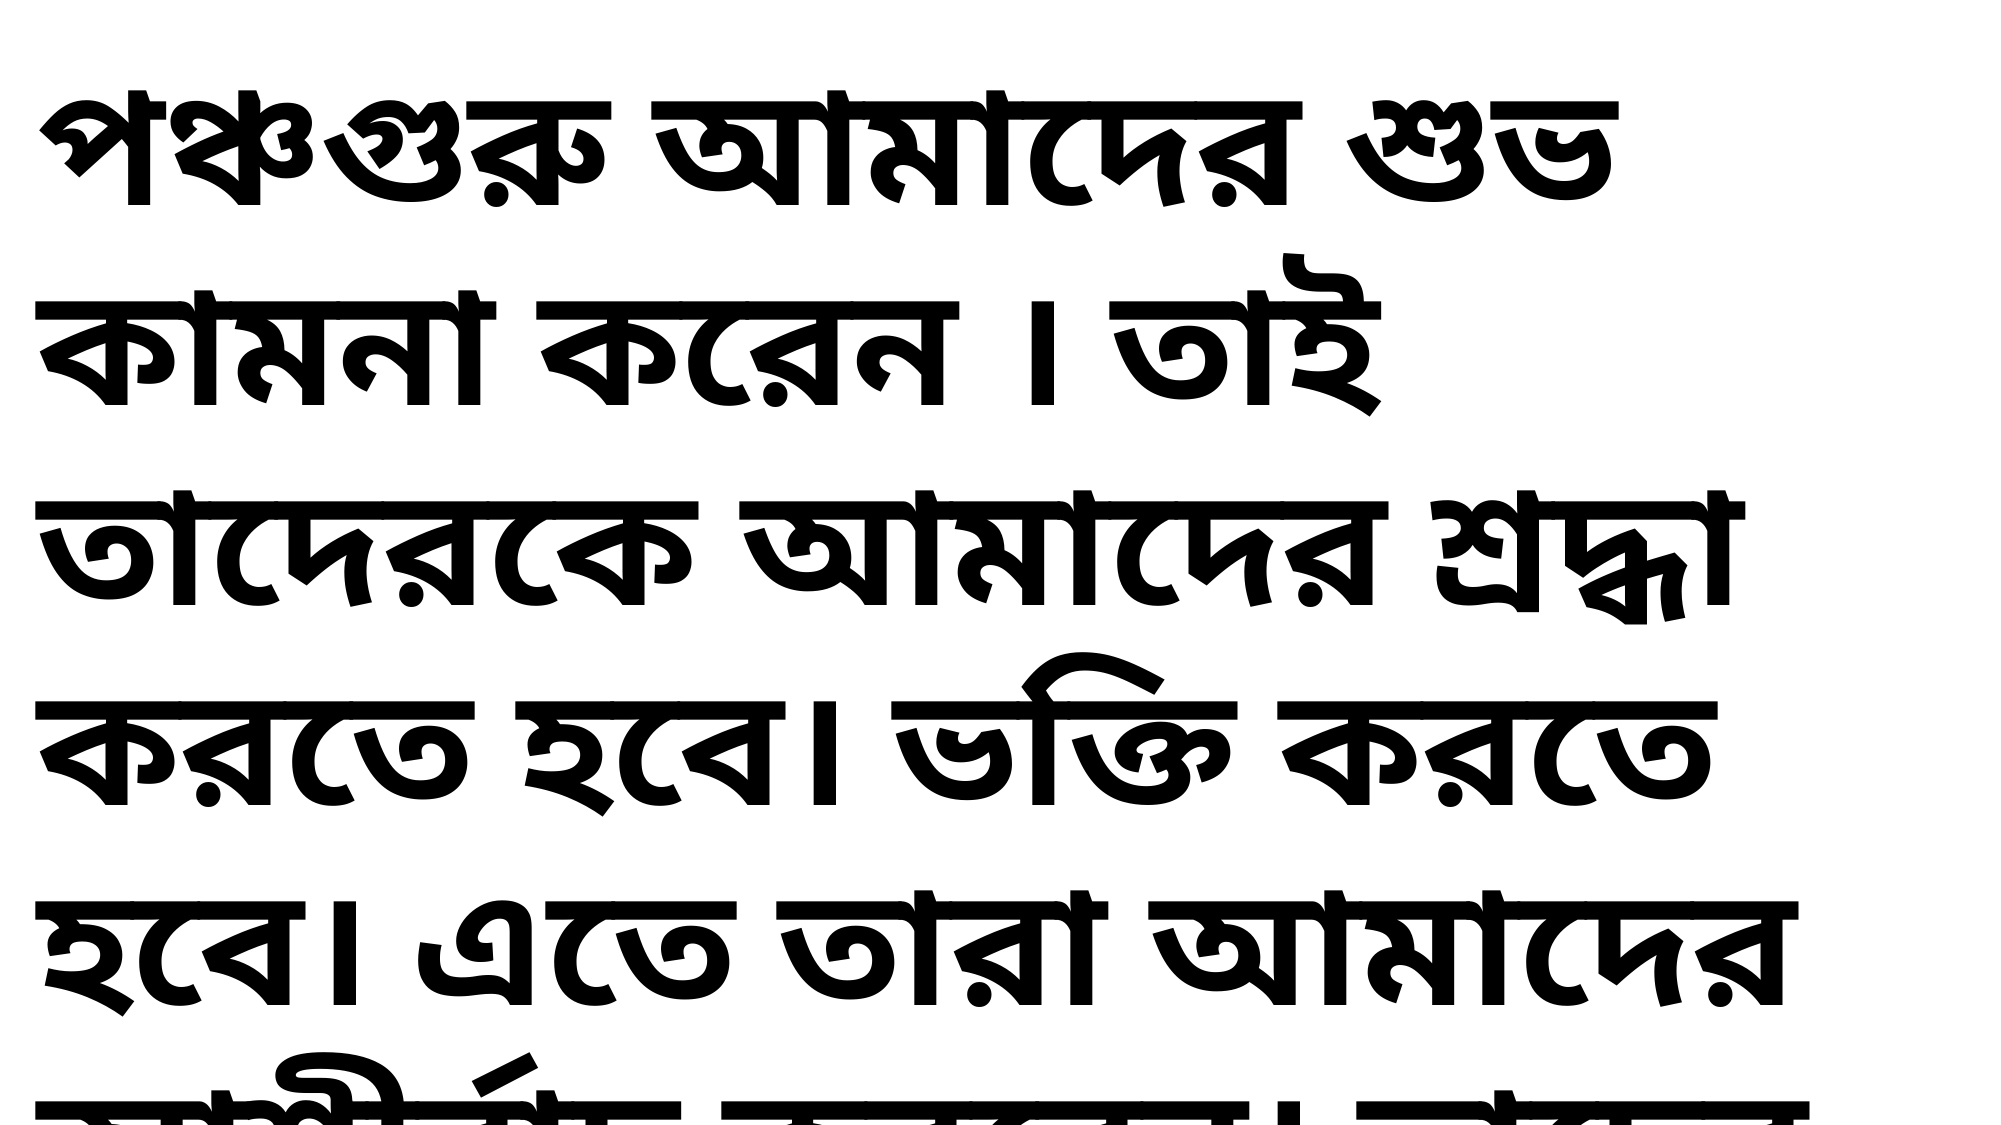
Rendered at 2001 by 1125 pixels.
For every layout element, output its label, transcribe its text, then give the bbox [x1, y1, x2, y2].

text_box পঞ্চগুরু আমাদের শুভ কামনা করেন । তাই তাদেরকে আমাদের শ্রদ্ধা করতে হবে। ভক্তি করতে হবে। এতে তারা আমাদের আশীর্বাদ করবেন। তাদের আশীর্বাদে আমাদের মঙ্গল হবে। [22, 31, 2000, 1125]
